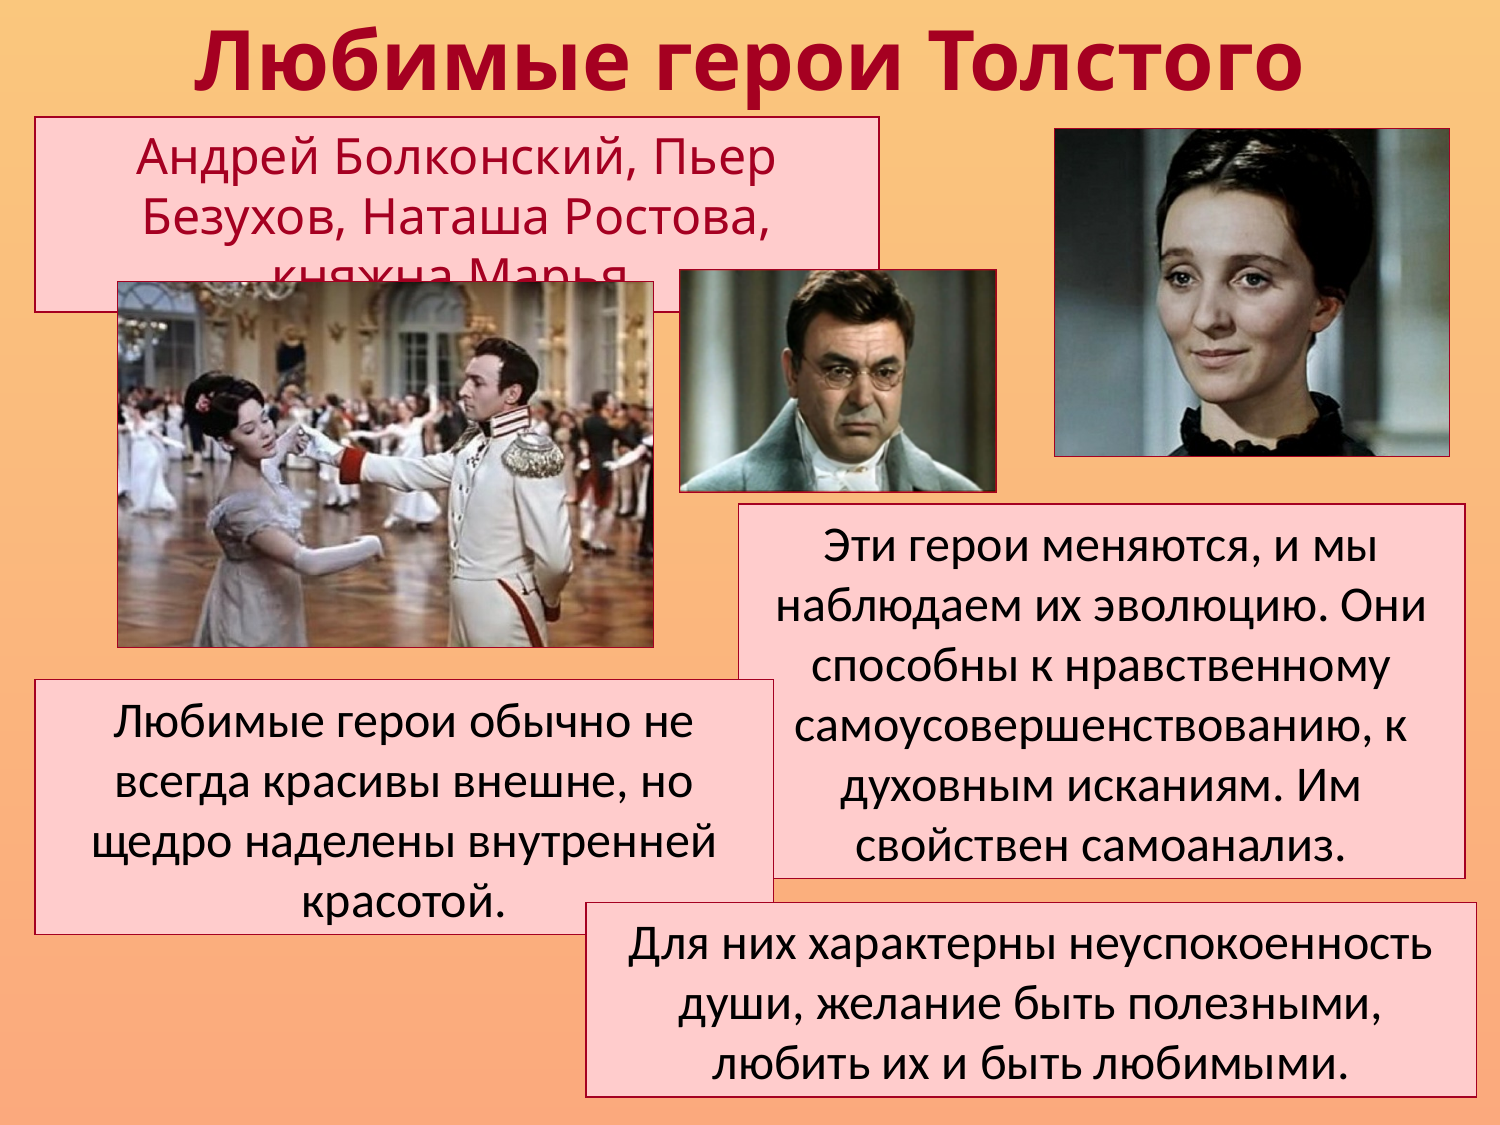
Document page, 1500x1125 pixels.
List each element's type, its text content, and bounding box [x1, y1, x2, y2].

picture [116, 280, 655, 648]
picture [679, 269, 998, 493]
text_box Любимые герои обычно не всегда красивы внешне, но щедро наделены внутренней красотой. [35, 679, 774, 935]
text_box Для них характерны неуспокоенность души, желание быть полезными, любить их и быть любимыми. [585, 902, 1477, 1098]
text_box Андрей Болконский, Пьер Безухов, Наташа Ростова, княжна Марья. [35, 117, 879, 312]
text_box Любимые герои Толстого [0, 0, 1500, 115]
picture [1054, 128, 1451, 458]
text_box Эти герои меняются, и мы наблюдаем их эволюцию. Они способны к нравственному самоусовершенствованию, к духовным исканиям. Им свойствен самоанализ. [738, 503, 1465, 879]
